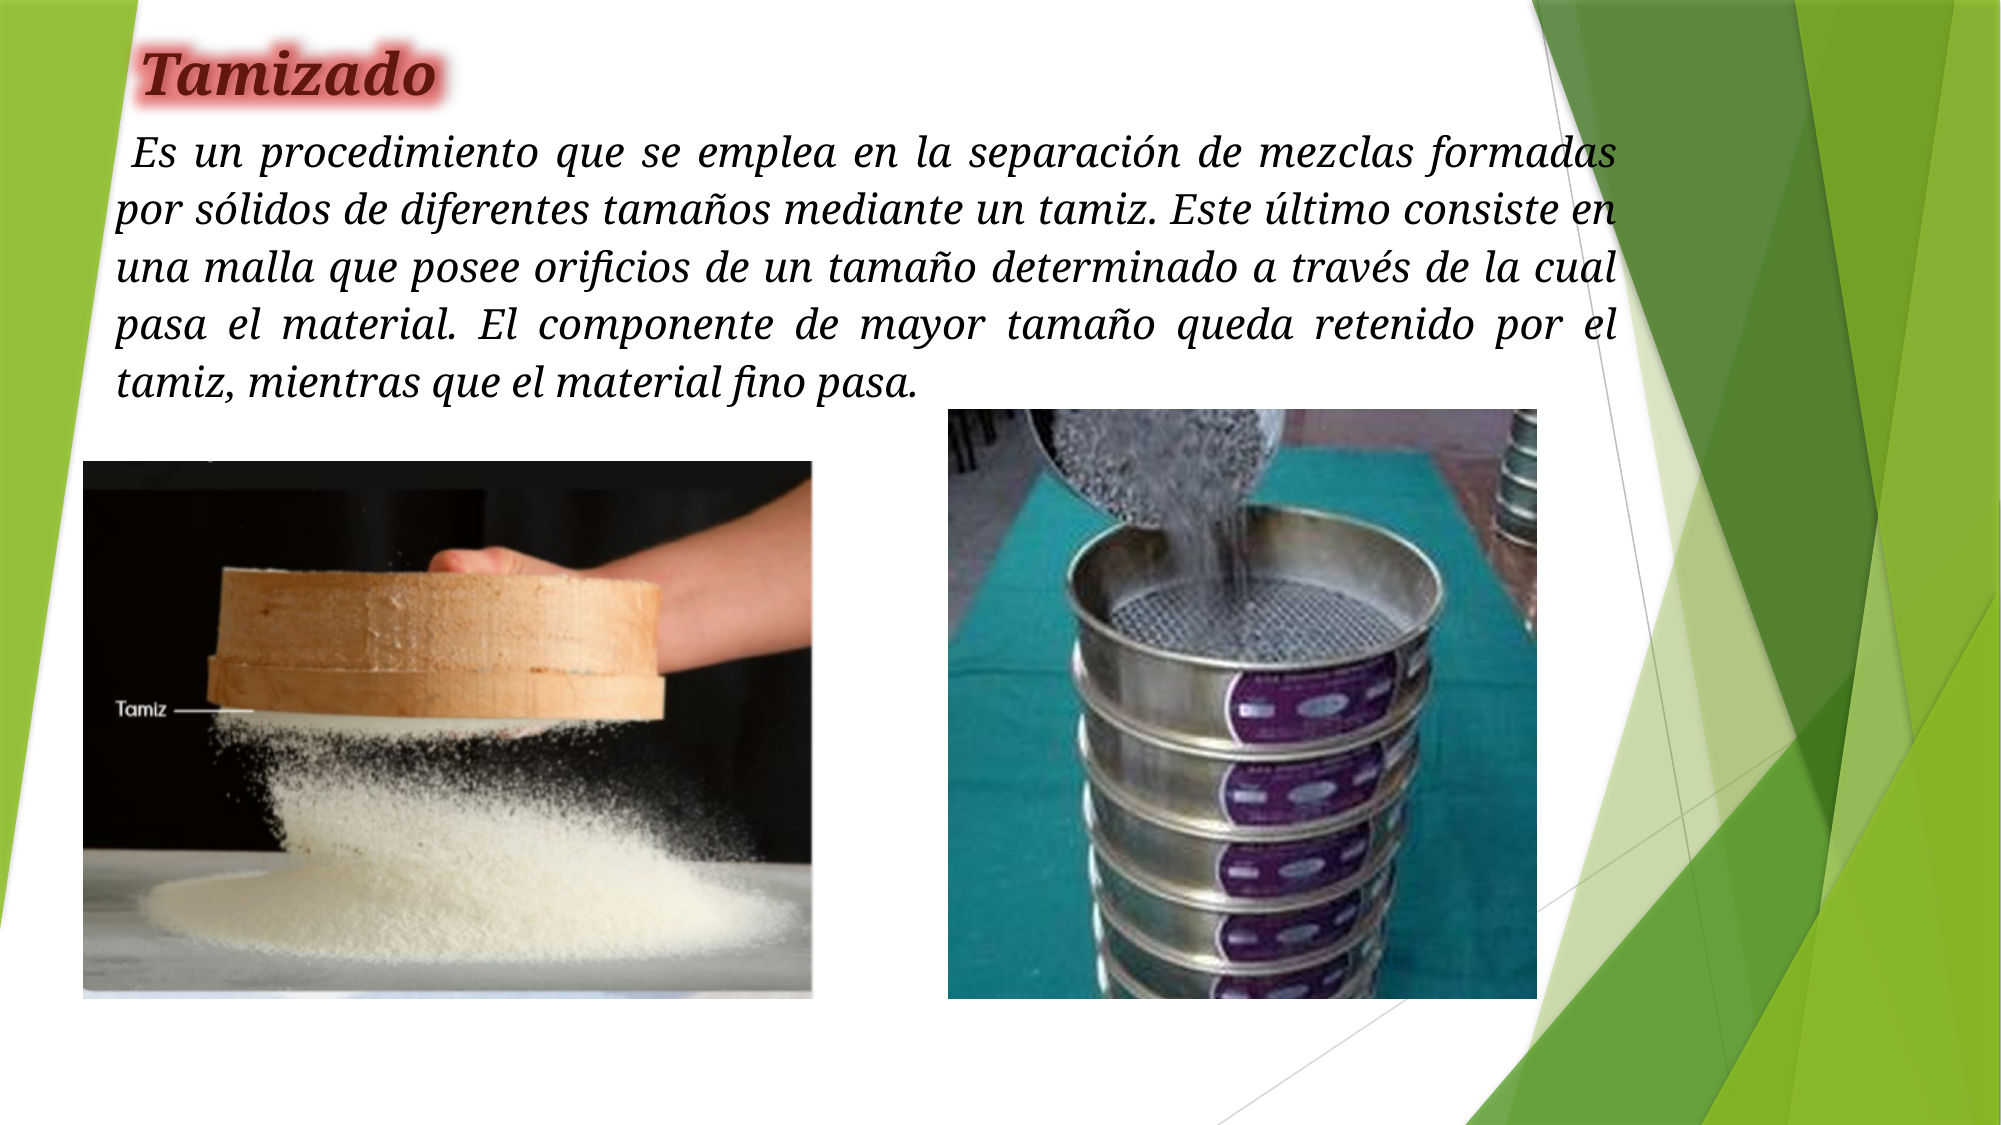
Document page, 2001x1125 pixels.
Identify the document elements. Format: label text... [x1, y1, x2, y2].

picture [82, 460, 815, 999]
picture [947, 409, 1538, 1000]
text_box Es un procedimiento que se emplea en la separación de mezclas formadas por sólidos de diferentes tamaños mediante un tamiz. Este último consiste en una malla que posee orificios de un tamaño determinado a través de la cual pasa el material. El componente de mayor tamaño queda retenido por el tamiz, mientras que el material fino pasa. [100, 110, 1633, 413]
text_box Tamizado [124, 19, 1285, 110]
